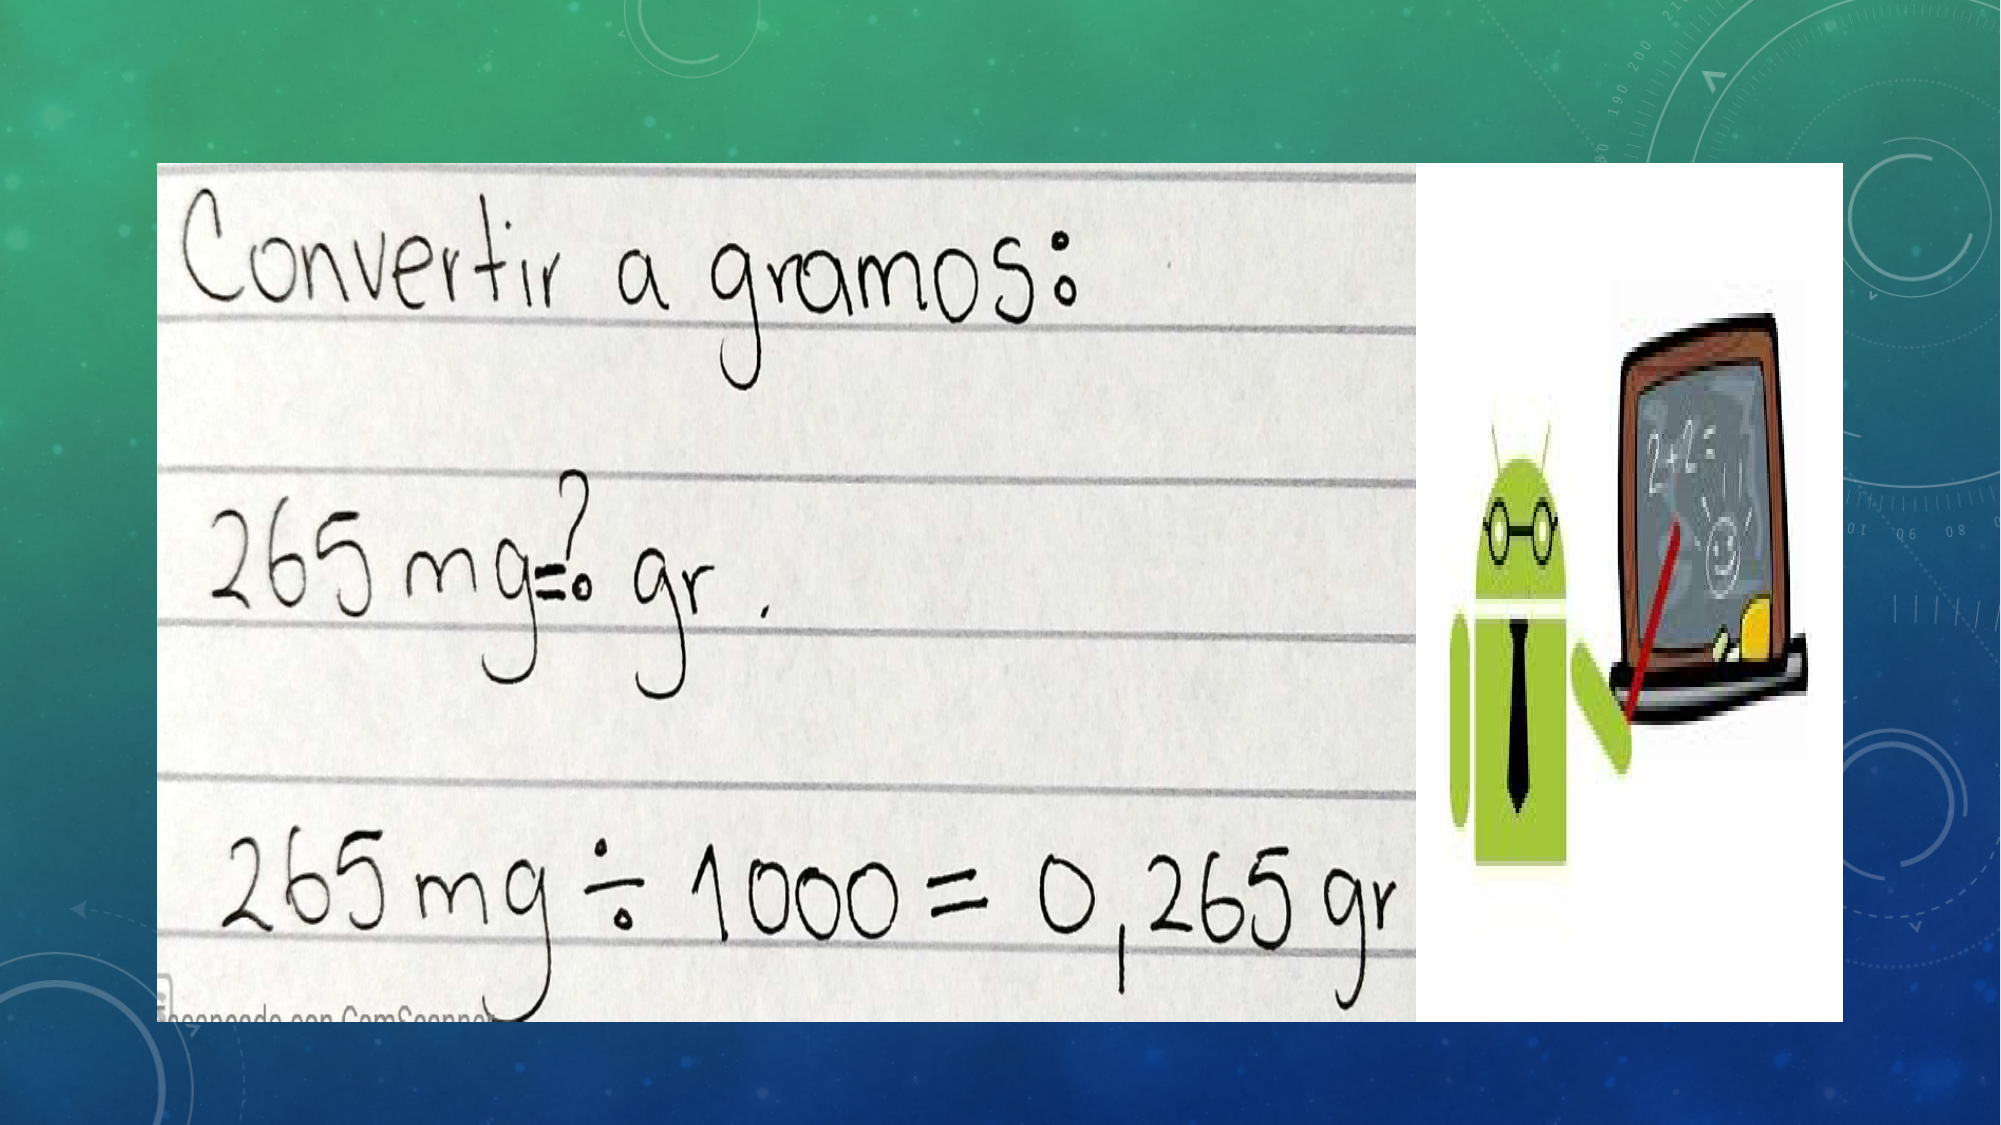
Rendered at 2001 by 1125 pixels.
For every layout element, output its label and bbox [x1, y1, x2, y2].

picture [0, 0, 2001, 1125]
list [156, 162, 1416, 1022]
